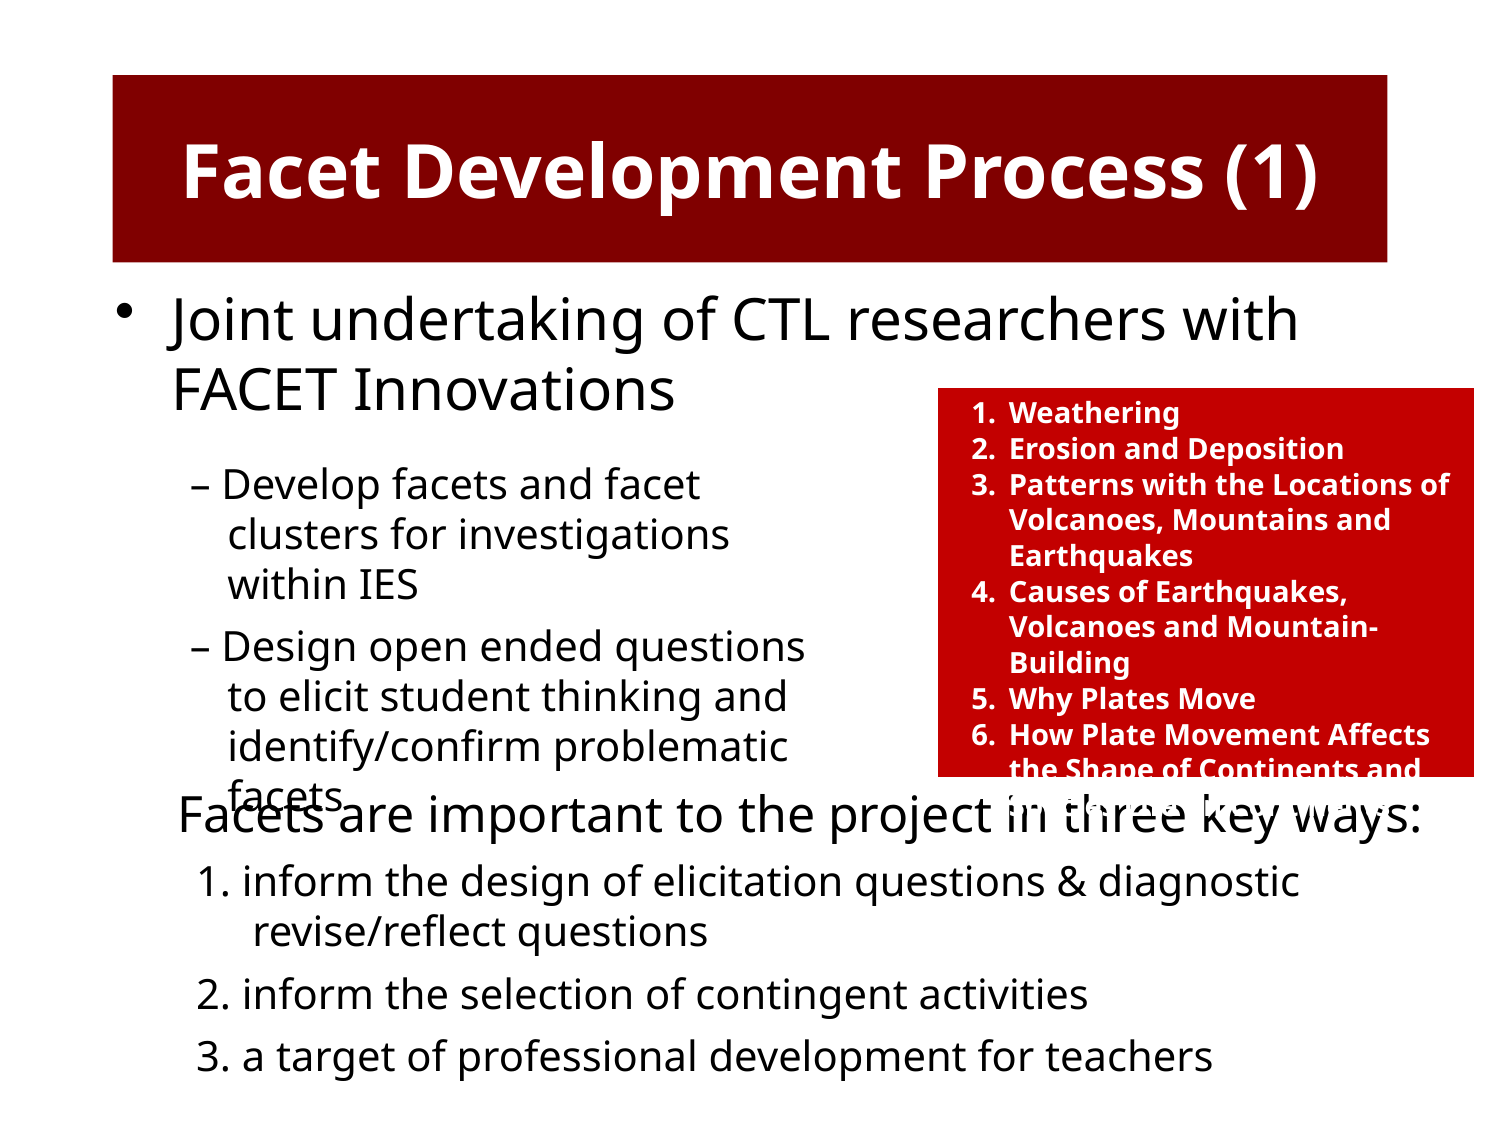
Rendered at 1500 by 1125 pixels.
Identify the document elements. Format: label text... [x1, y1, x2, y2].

text_box – Develop facets and facet clusters for investigations within IES – Design open ended questions to elicit student thinking and identify/confirm problematic facets [174, 450, 842, 828]
text_box Facets are important to the project in three key ways: 1. inform the design of elicitation questions & diagnostic revise/reflect questions 2. inform the selection of contingent activities 3. a target of professional development for teachers [162, 774, 1475, 1088]
title Facet Development Process (1) [112, 74, 1388, 263]
table_header Weathering Erosion and Deposition Patterns with the Locations of Volcanoes, Mountains and Earthquakes Causes of Earthquakes, Volcanoes and Mountain-Building Why Plates Move How Plate Movement Affects the Shape of Continents and Species Life on Continents [938, 388, 1474, 777]
list Joint undertaking of CTL researchers with FACET Innovations [99, 274, 1376, 438]
